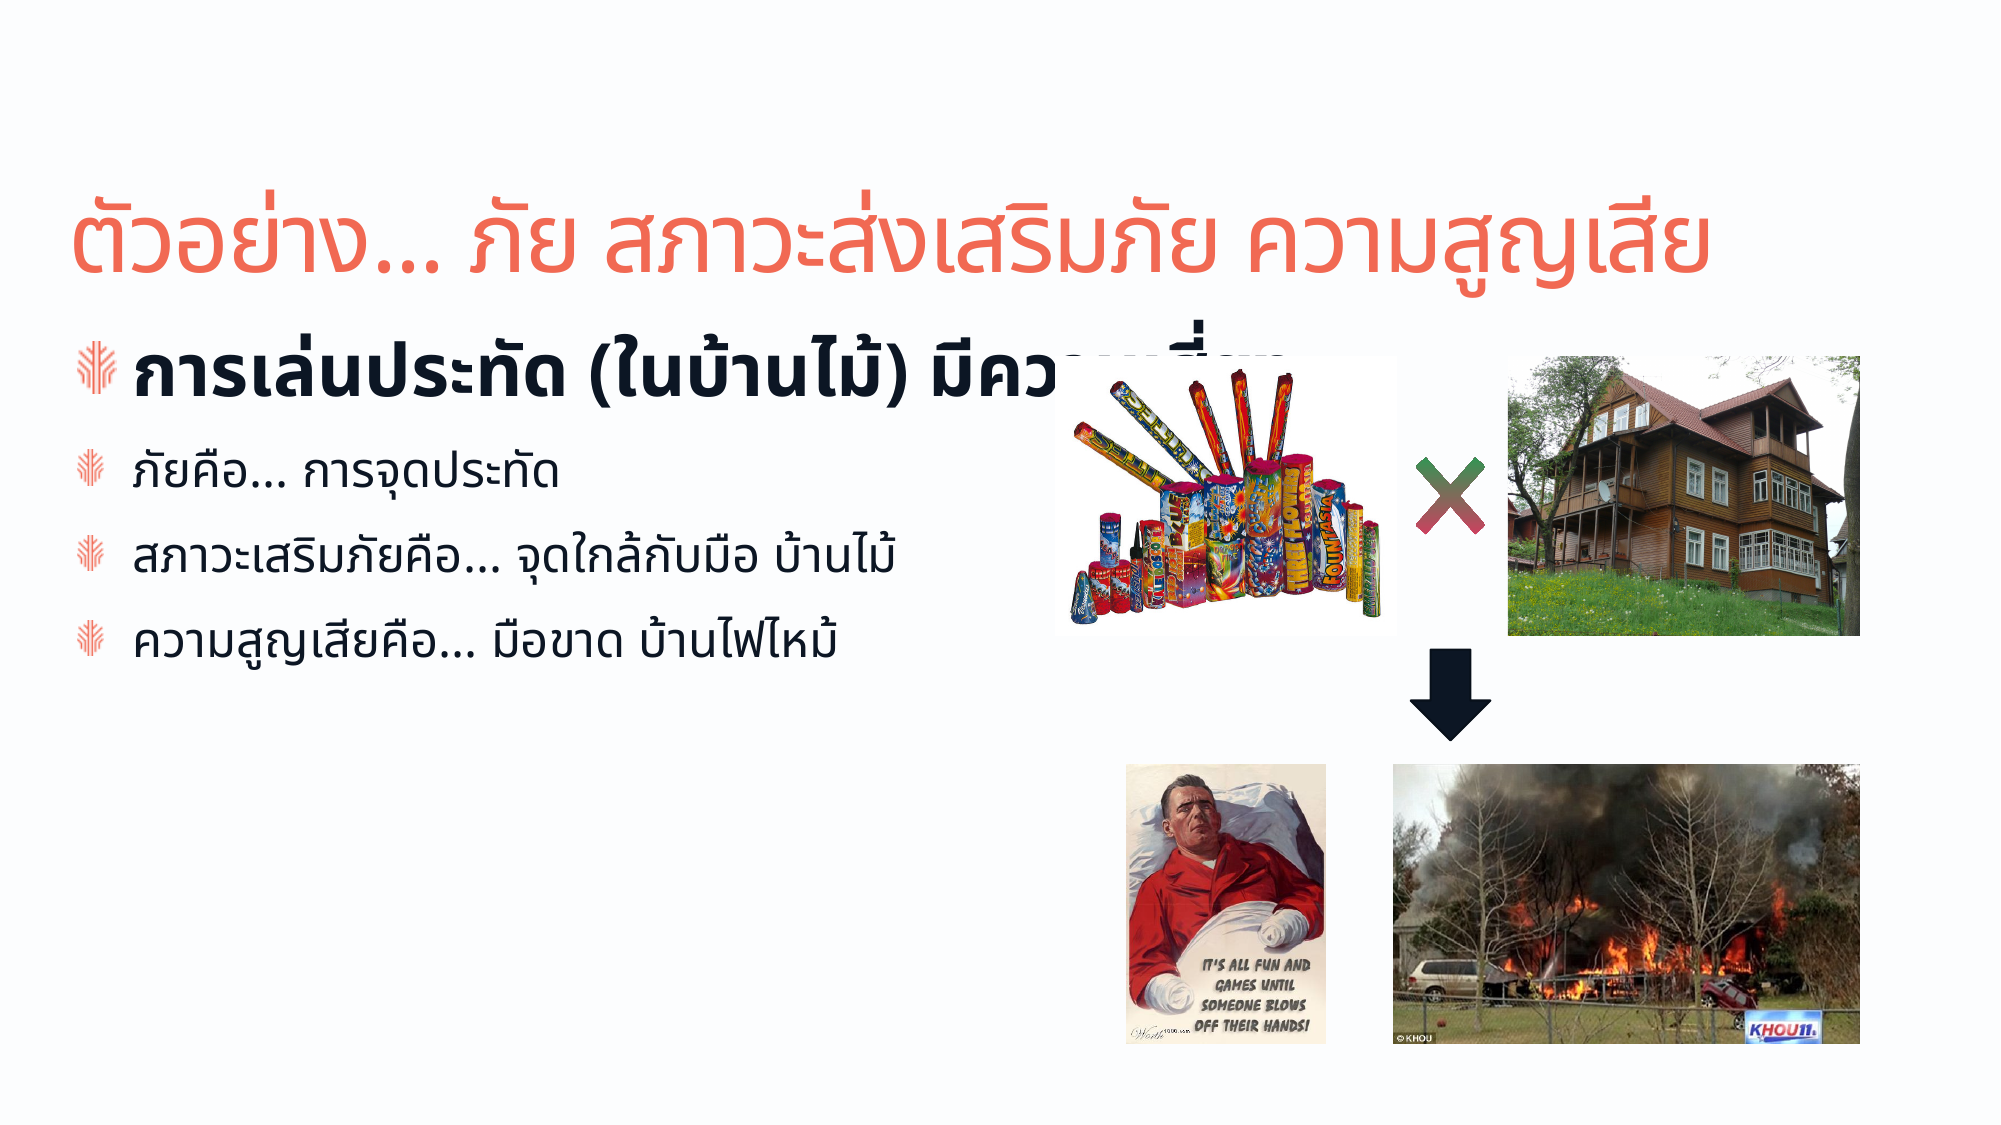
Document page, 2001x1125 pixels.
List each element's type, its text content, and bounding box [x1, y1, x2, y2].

text_box [1414, 456, 1487, 535]
text_box [1409, 648, 1492, 742]
picture [1392, 764, 1860, 1045]
picture [1507, 356, 1861, 636]
picture [77, 535, 104, 571]
picture [77, 449, 104, 486]
picture [77, 620, 104, 656]
picture [1055, 356, 1397, 636]
list การเล่นประทัด (ในบ้านไม้) มีความเสี่ยง ภัยคือ... การจุดประทัด สภาวะเสริมภัยคือ... จุดใกล้กับมือ บ้านไม้ ความสูญเสียคือ... มือขาด บ้านไฟไหม้ [62, 316, 1892, 676]
picture [1126, 764, 1326, 1045]
picture [77, 341, 117, 394]
title ตัวอย่าง... ภัย สภาวะส่งเสริมภัย ความสูญเสีย [53, 133, 1892, 300]
